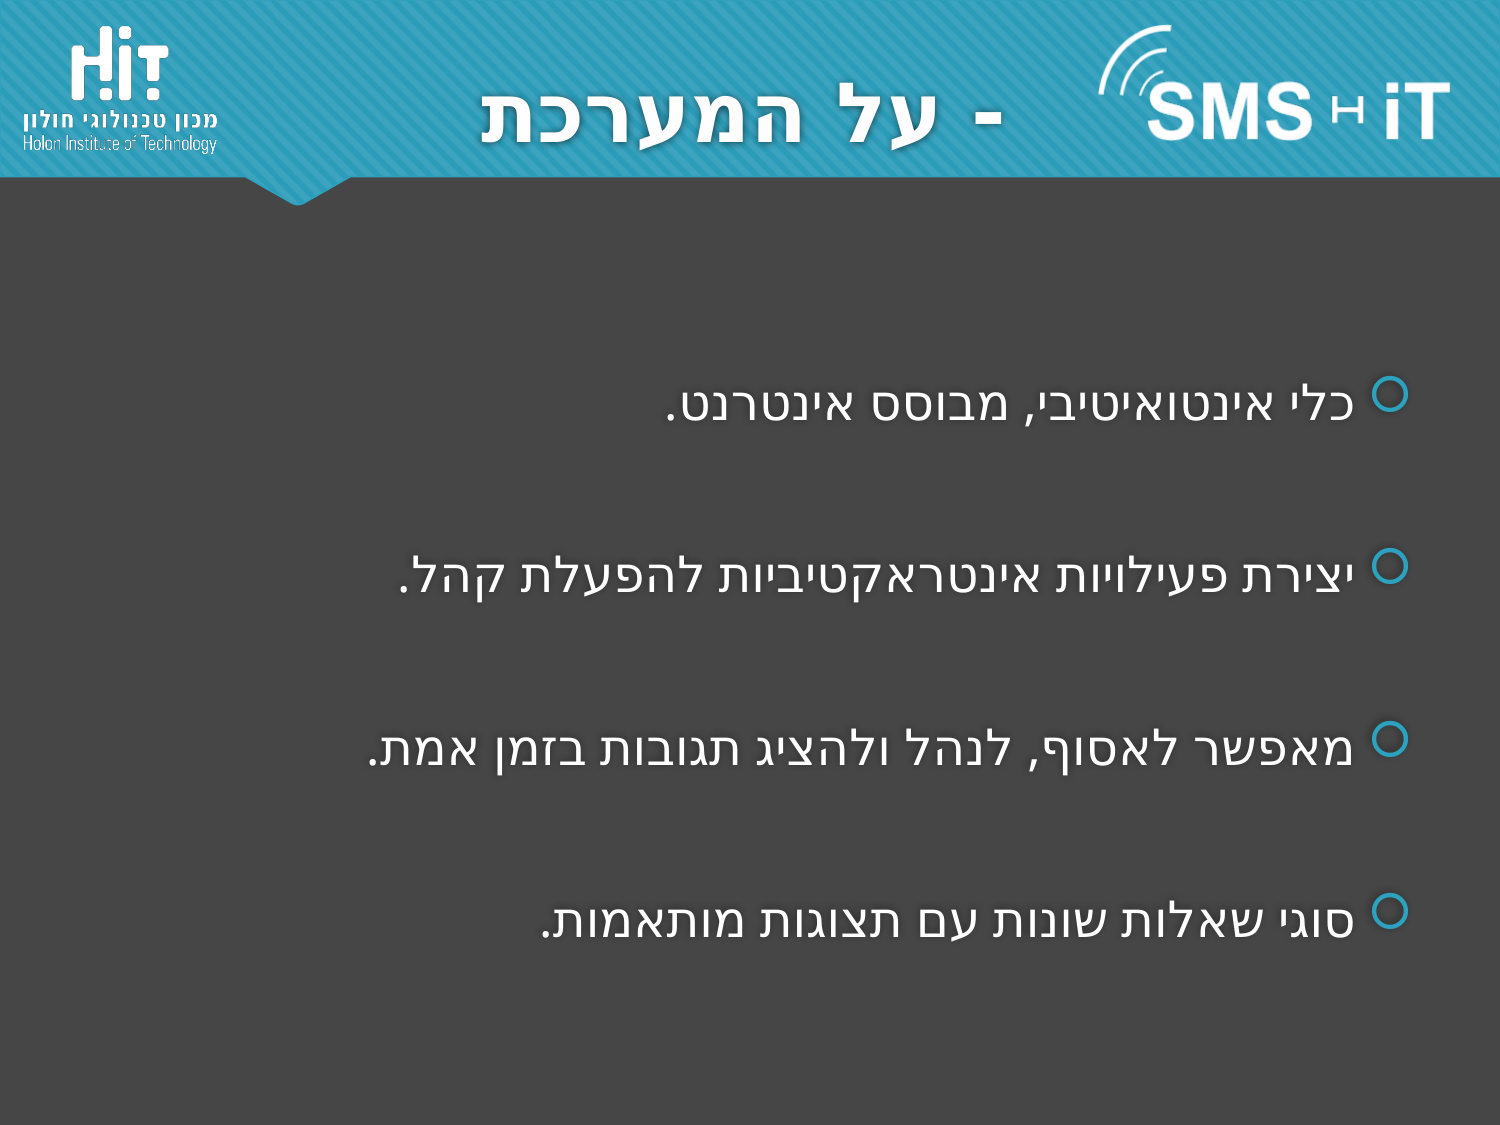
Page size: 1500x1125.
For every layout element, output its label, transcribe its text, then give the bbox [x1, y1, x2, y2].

title - על המערכת [193, 7, 1428, 167]
picture [1094, 23, 1452, 152]
picture [16, 16, 193, 158]
list כלי אינטואיטיבי, מבוסס אינטרנט. יצירת פעילויות אינטראקטיביות להפעלת קהל. מאפשר לאסוף, לנהל ולהציג תגובות בזמן אמת. סוגי שאלות שונות עם תצוגות מותאמות. [47, 272, 1428, 984]
